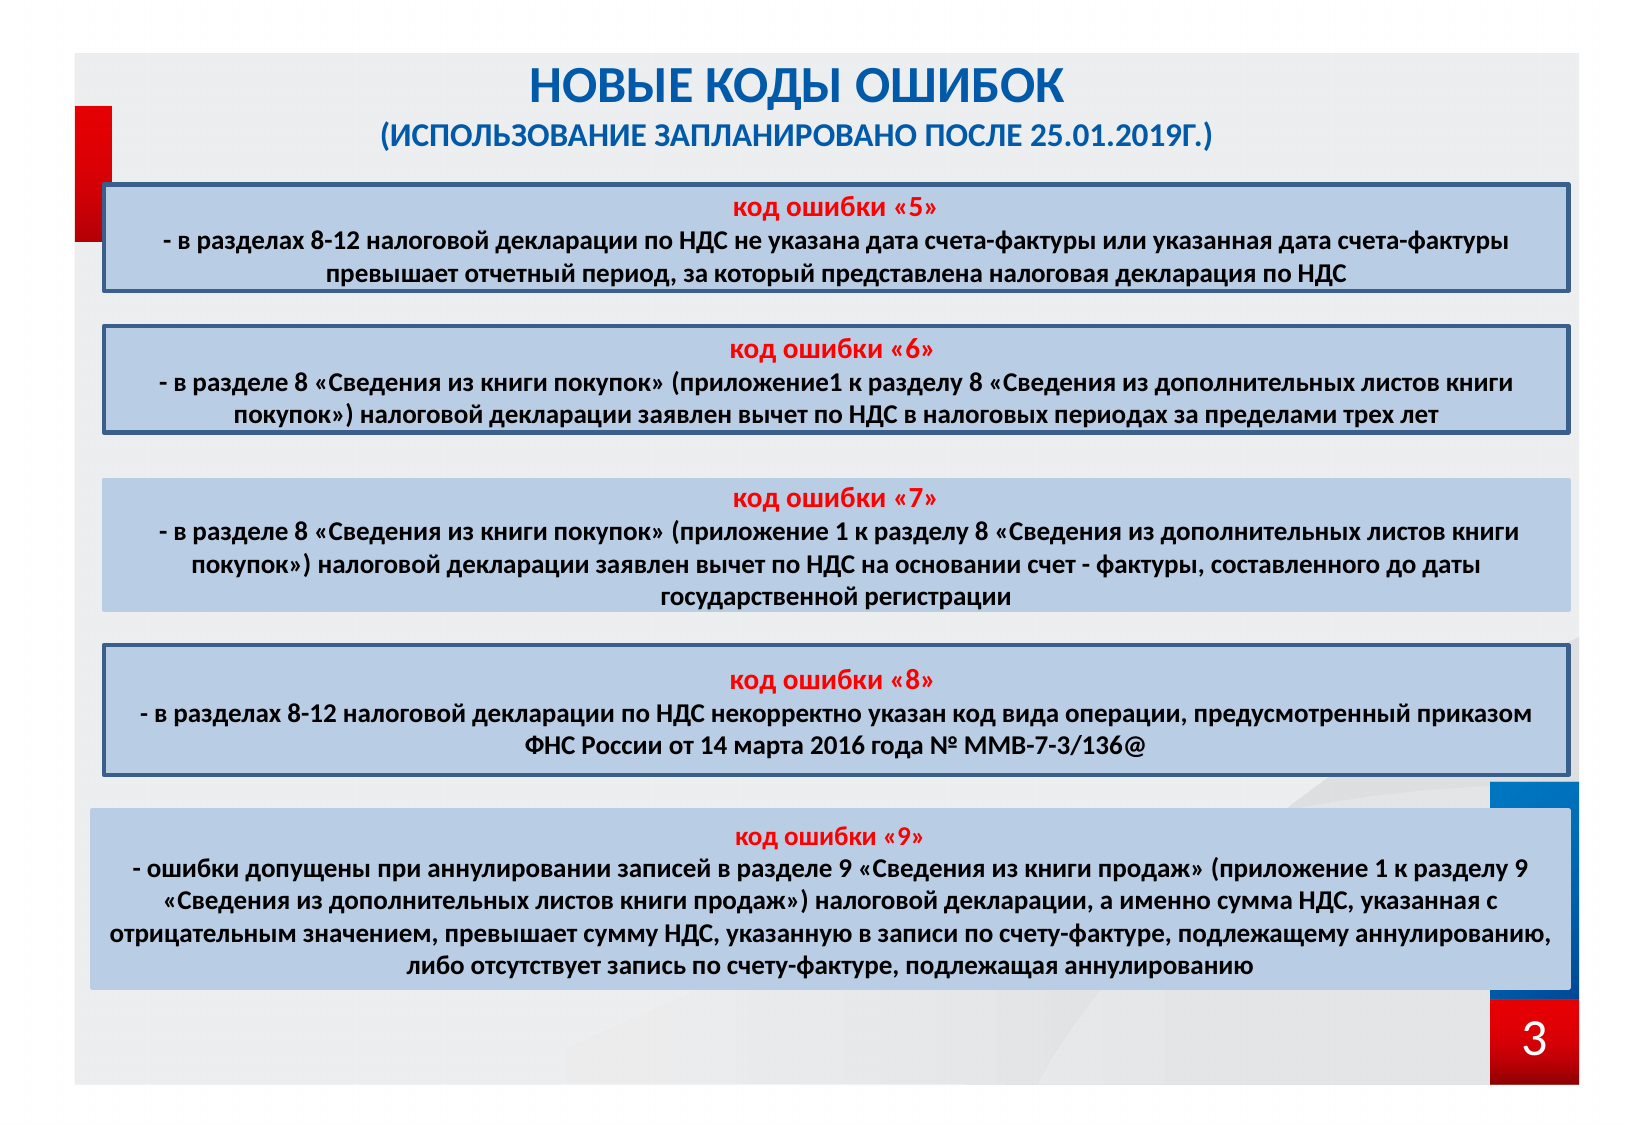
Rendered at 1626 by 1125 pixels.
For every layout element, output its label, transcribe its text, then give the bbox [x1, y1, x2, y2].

slide_number 3 [1479, 991, 1590, 1095]
picture [0, 0, 1625, 1125]
text_box код ошибки «7» - в разделе 8 «Сведения из книги покупок» (приложение 1 к разделу 8 «Сведения из дополнительных листов книги покупок») налоговой декларации заявлен вычет по НДС на основании счет - фактуры, составленного до даты государственной регистрации [102, 478, 1571, 612]
text_box код ошибки «5» - в разделах 8-12 налоговой декларации по НДС не указана дата счета-фактуры или указанная дата счета-фактуры превышает отчетный период, за который представлена налоговая декларация по НДС [102, 182, 1571, 293]
text_box код ошибки «9» - ошибки допущены при аннулировании записей в разделе 9 «Сведения из книги продаж» (приложение 1 к разделу 9 «Сведения из дополнительных листов книги продаж») налоговой декларации, а именно сумма НДС, указанная с отрицательным значением, превышает сумму НДС, указанную в записи по счету-фактуре, подлежащему аннулированию, либо отсутствует запись по счету-фактуре, подлежащая аннулированию [90, 808, 1571, 990]
text_box код ошибки «6» - в разделе 8 «Сведения из книги покупок» (приложение1 к разделу 8 «Сведения из дополнительных листов книги покупок») налоговой декларации заявлен вычет по НДС в налоговых периодах за пределами трех лет [102, 324, 1571, 435]
text_box код ошибки «8» - в разделах 8-12 налоговой декларации по НДС некорректно указан код вида операции, предусмотренный приказом ФНС России от 14 марта 2016 года № ММВ-7-3/136@ [102, 643, 1571, 777]
title Новые Коды ошибок (использование запланировано после 25.01.2019г.) [138, 42, 1456, 173]
